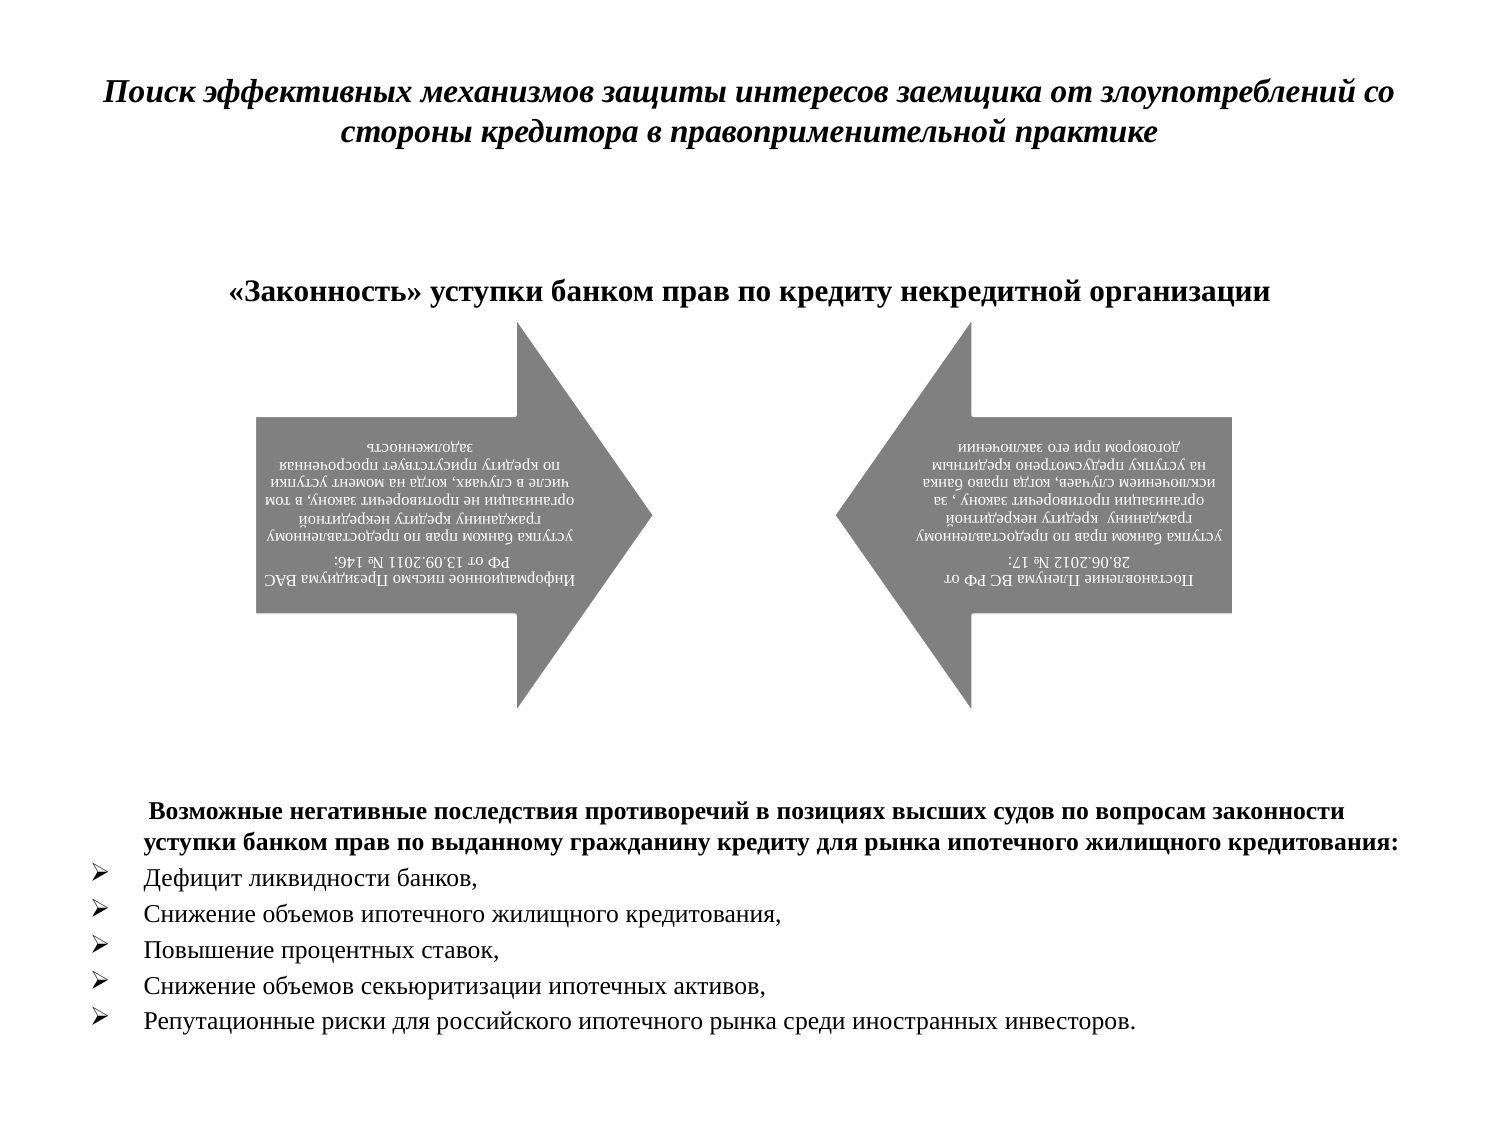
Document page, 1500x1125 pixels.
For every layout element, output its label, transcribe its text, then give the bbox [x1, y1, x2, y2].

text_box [253, 314, 1235, 717]
list «Законность» уступки банком прав по кредиту некредитной организации Возможные негативные последствия противоречий в позициях высших судов по вопросам законности уступки банком прав по выданному гражданину кредиту для рынка ипотечного жилищного кредитования: Дефицит ликвидности банков, Снижение объемов ипотечного жилищного кредитования, Повышение процентных ставок, Снижение объемов секьюритизации ипотечных активов, Репутационные риски для российского ипотечного рынка среди иностранных инвесторов. [75, 262, 1425, 1059]
title Поиск эффективных механизмов защиты интересов заемщика от злоупотреблений со стороны кредитора в правоприменительной практике [75, 45, 1425, 173]
